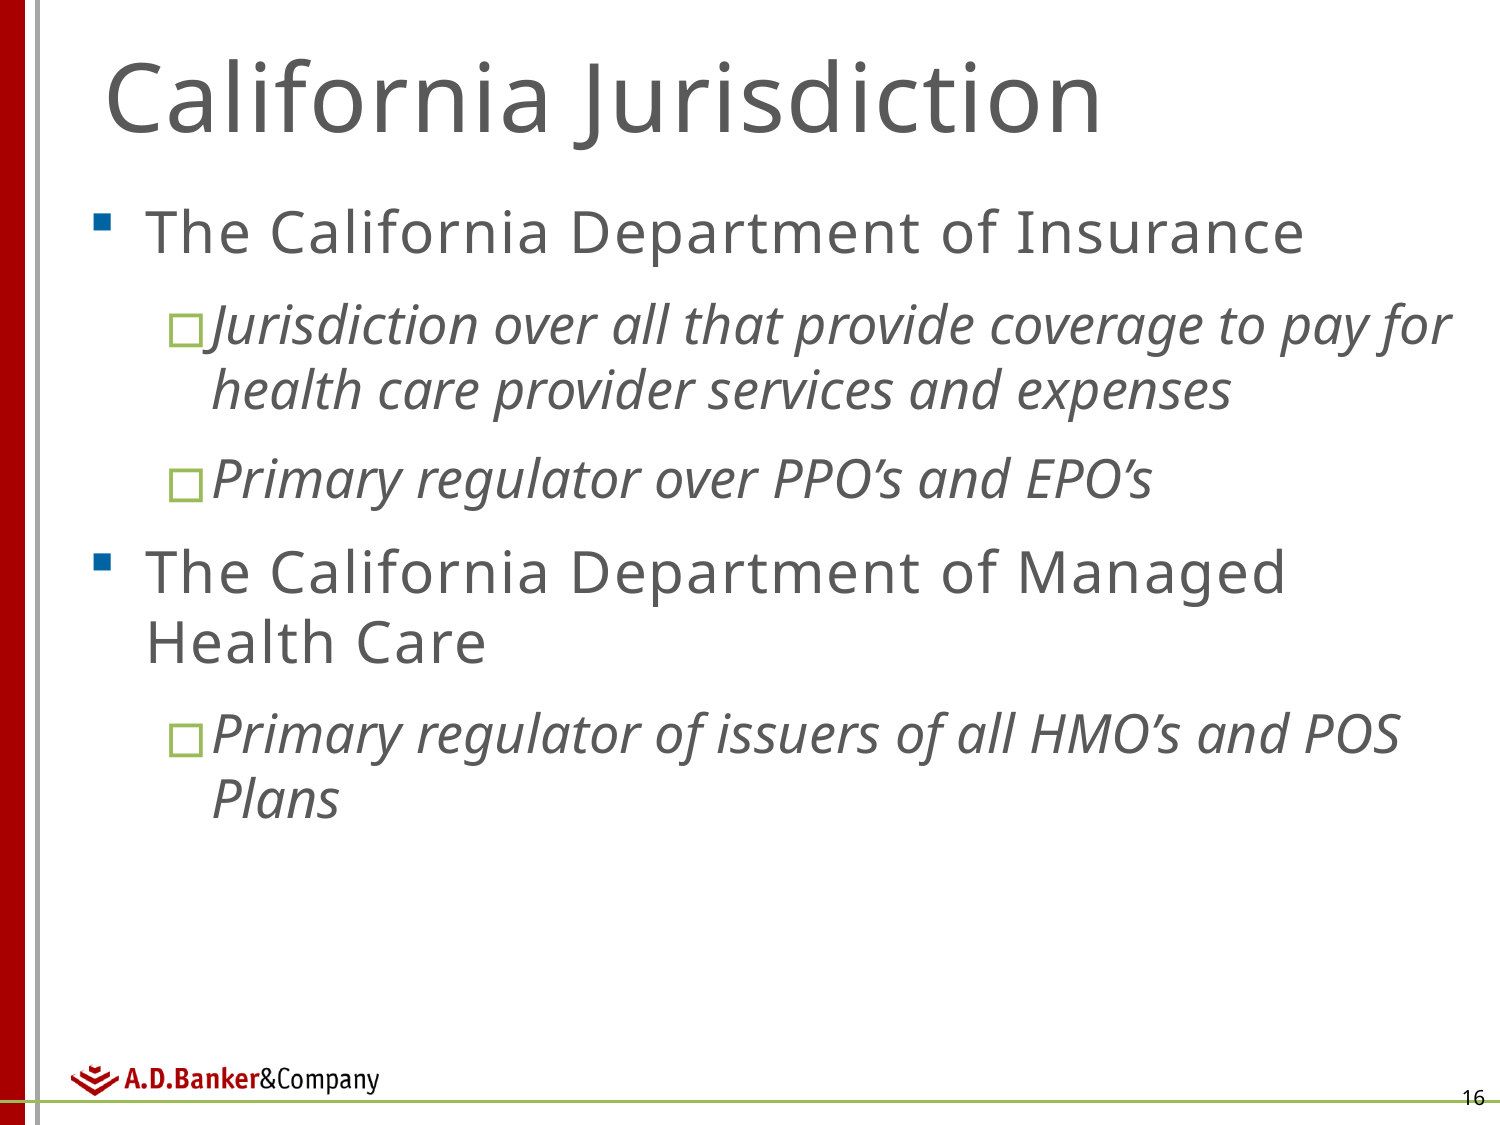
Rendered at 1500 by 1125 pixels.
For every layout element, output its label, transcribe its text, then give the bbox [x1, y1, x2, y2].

text_box 16 [1412, 1077, 1500, 1125]
picture [71, 1064, 379, 1096]
title California Jurisdiction [73, 0, 1499, 188]
list The California Department of Insurance Jurisdiction over all that provide coverage to pay for health care provider services and expenses Primary regulator over PPO’s and EPO’s The California Department of Managed Health Care Primary regulator of issuers of all HMO’s and POS Plans [74, 187, 1500, 1063]
